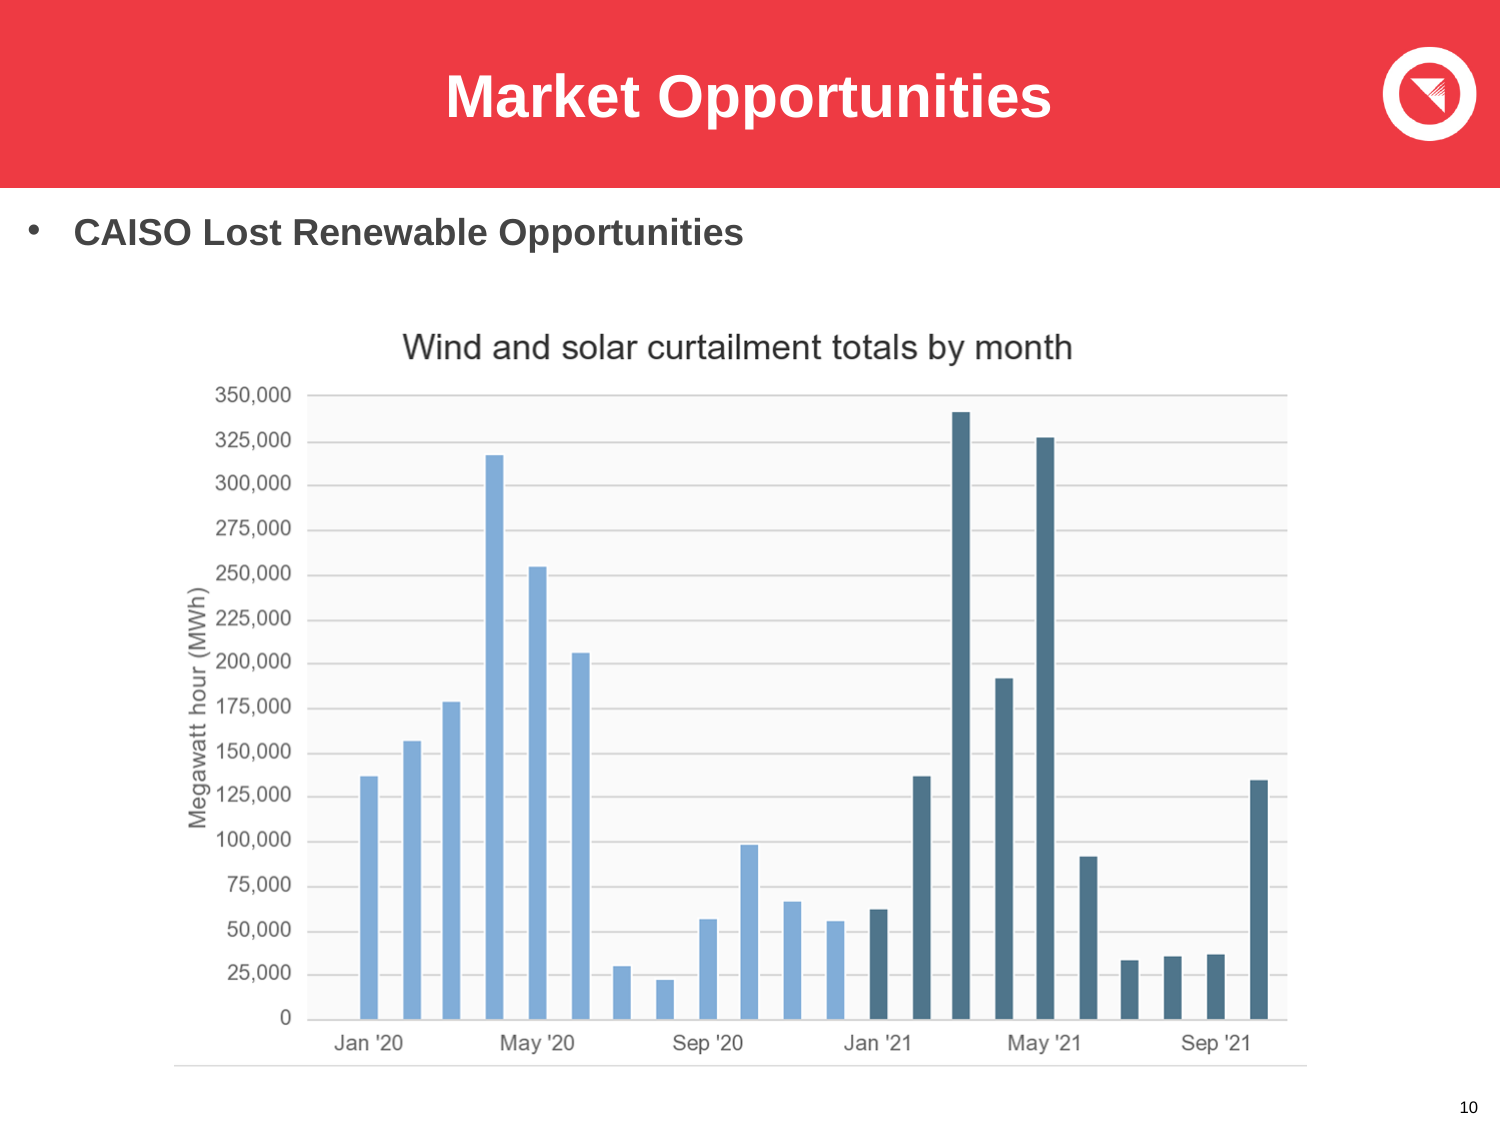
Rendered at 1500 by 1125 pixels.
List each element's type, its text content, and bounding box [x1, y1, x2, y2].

slide_number 10 [1437, 1088, 1500, 1125]
list CAISO Lost Renewable Opportunities [12, 200, 963, 1073]
picture [174, 323, 1307, 1067]
title Market Opportunities [0, 0, 1500, 188]
